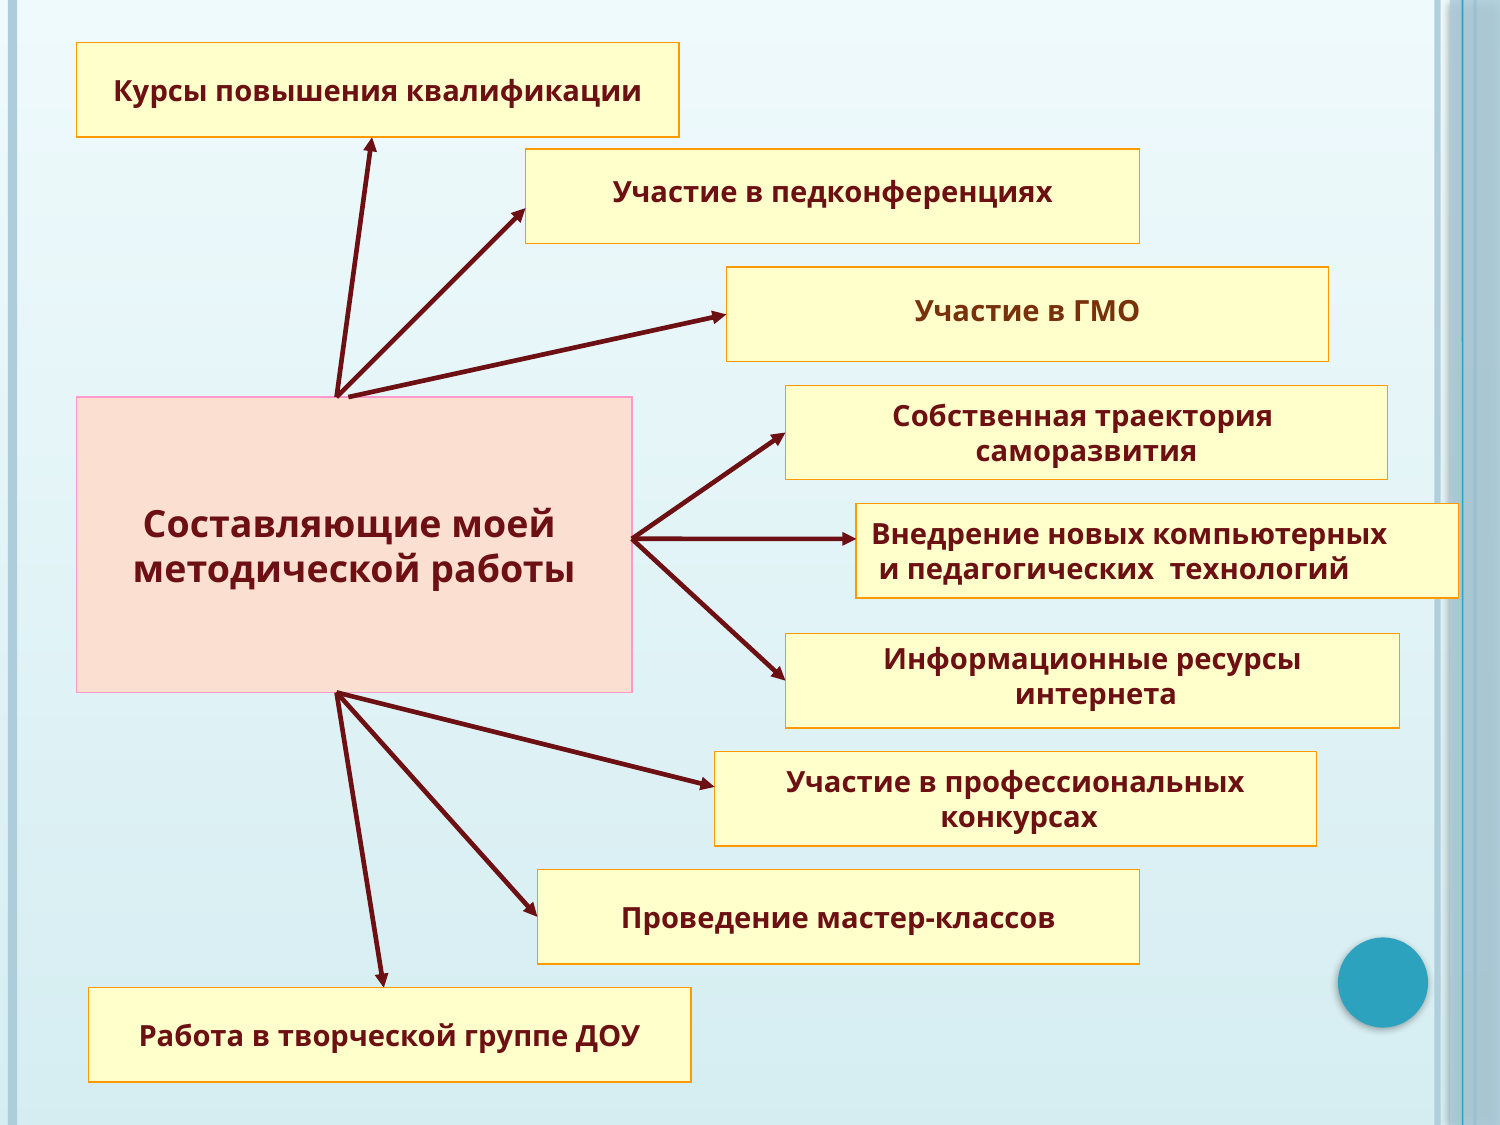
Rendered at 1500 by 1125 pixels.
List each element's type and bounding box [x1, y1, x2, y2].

text_box [76, 42, 1460, 1083]
